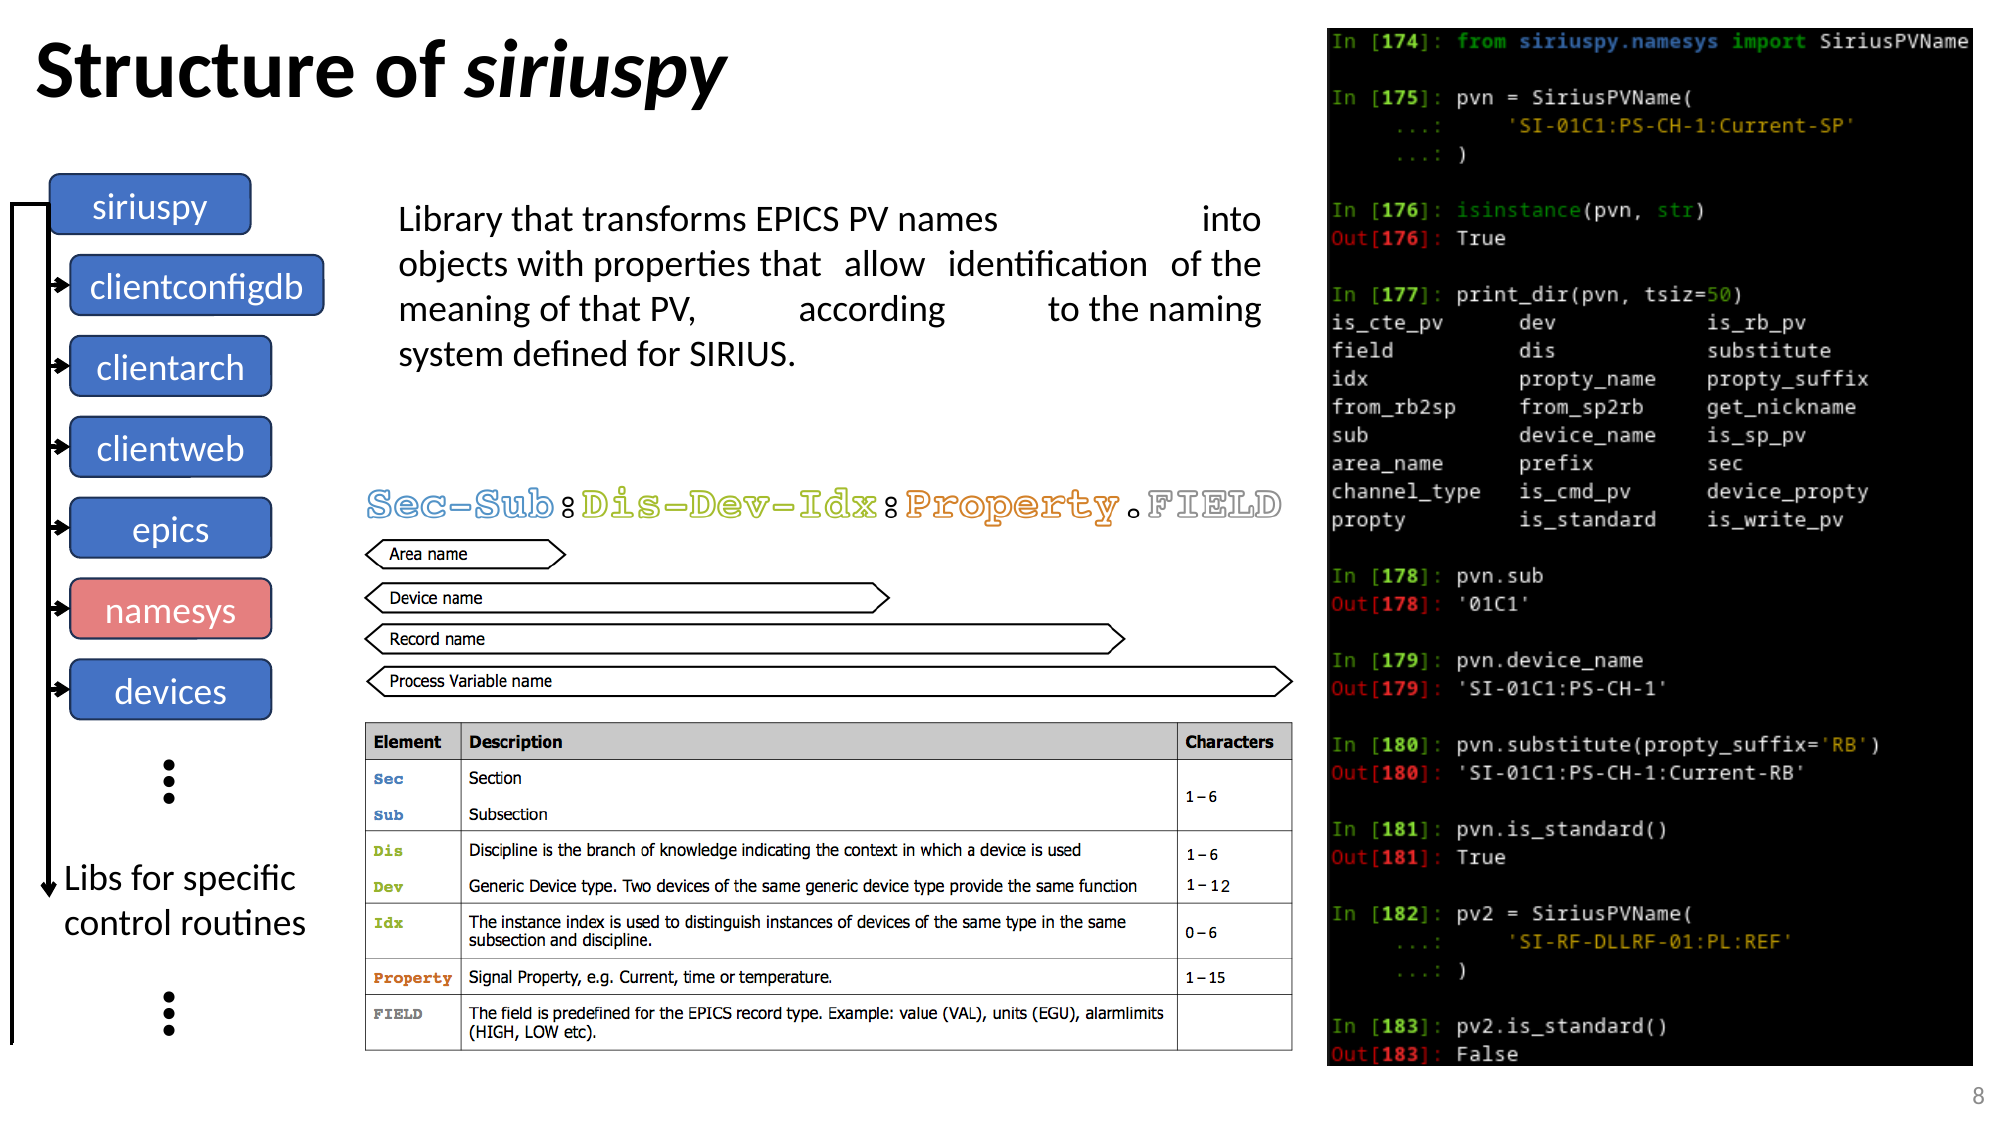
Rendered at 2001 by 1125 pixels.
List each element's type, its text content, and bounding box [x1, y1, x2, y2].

picture [1327, 28, 1973, 1066]
text_box Library that transforms EPICS PV names into objects with properties that allow identification of the meaning of that PV, according to the naming system defined for SIRIUS. [383, 186, 1277, 382]
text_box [12, 174, 324, 1057]
slide_number 8 [1550, 1065, 2000, 1125]
text_box Structure of siriuspy [20, 14, 1760, 127]
picture [361, 467, 1299, 1057]
